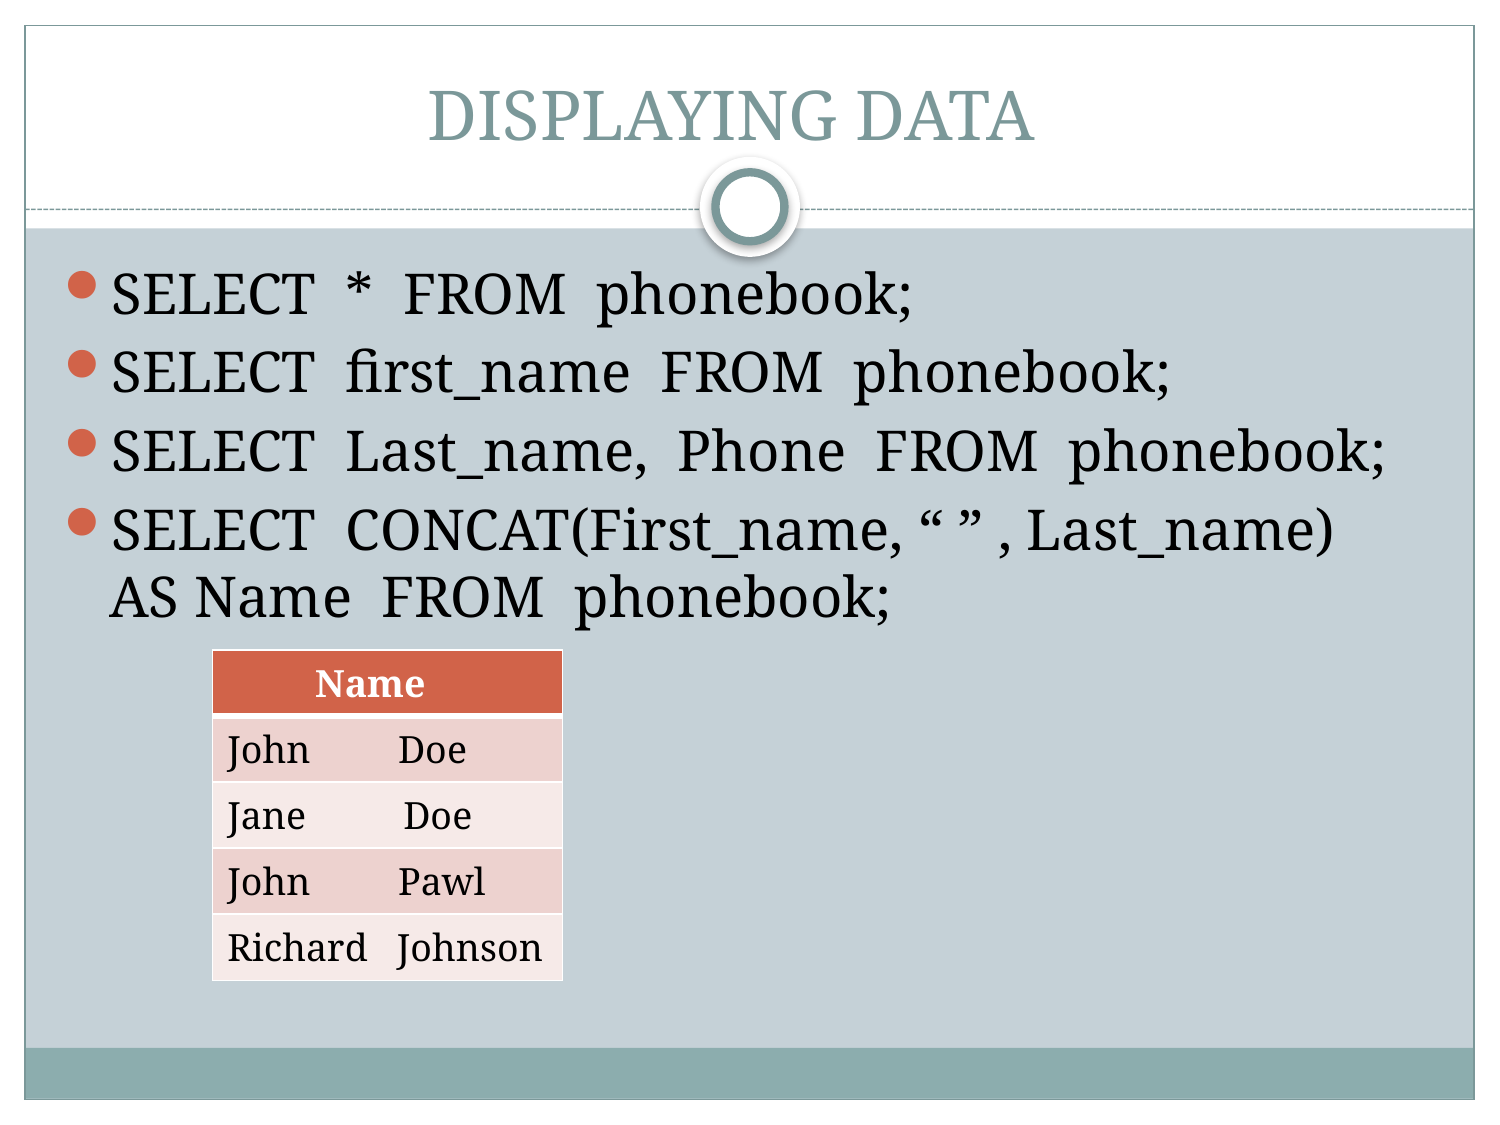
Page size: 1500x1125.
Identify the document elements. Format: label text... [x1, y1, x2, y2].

list SELECT * FROM phonebook; SELECT first_name FROM phonebook; SELECT Last_name, Phone FROM phonebook; SELECT CONCAT(First_name, “ ” , Last_name) AS Name FROM phonebook; [49, 250, 1445, 1001]
table_cell Jane Doe [213, 783, 562, 847]
title DISPLAYING DATA [49, 37, 1450, 162]
table_cell John Pawl [213, 849, 562, 913]
table_cell John Doe [213, 719, 562, 781]
table_cell Richard Johnson [213, 915, 562, 980]
table_header Name [213, 651, 562, 713]
